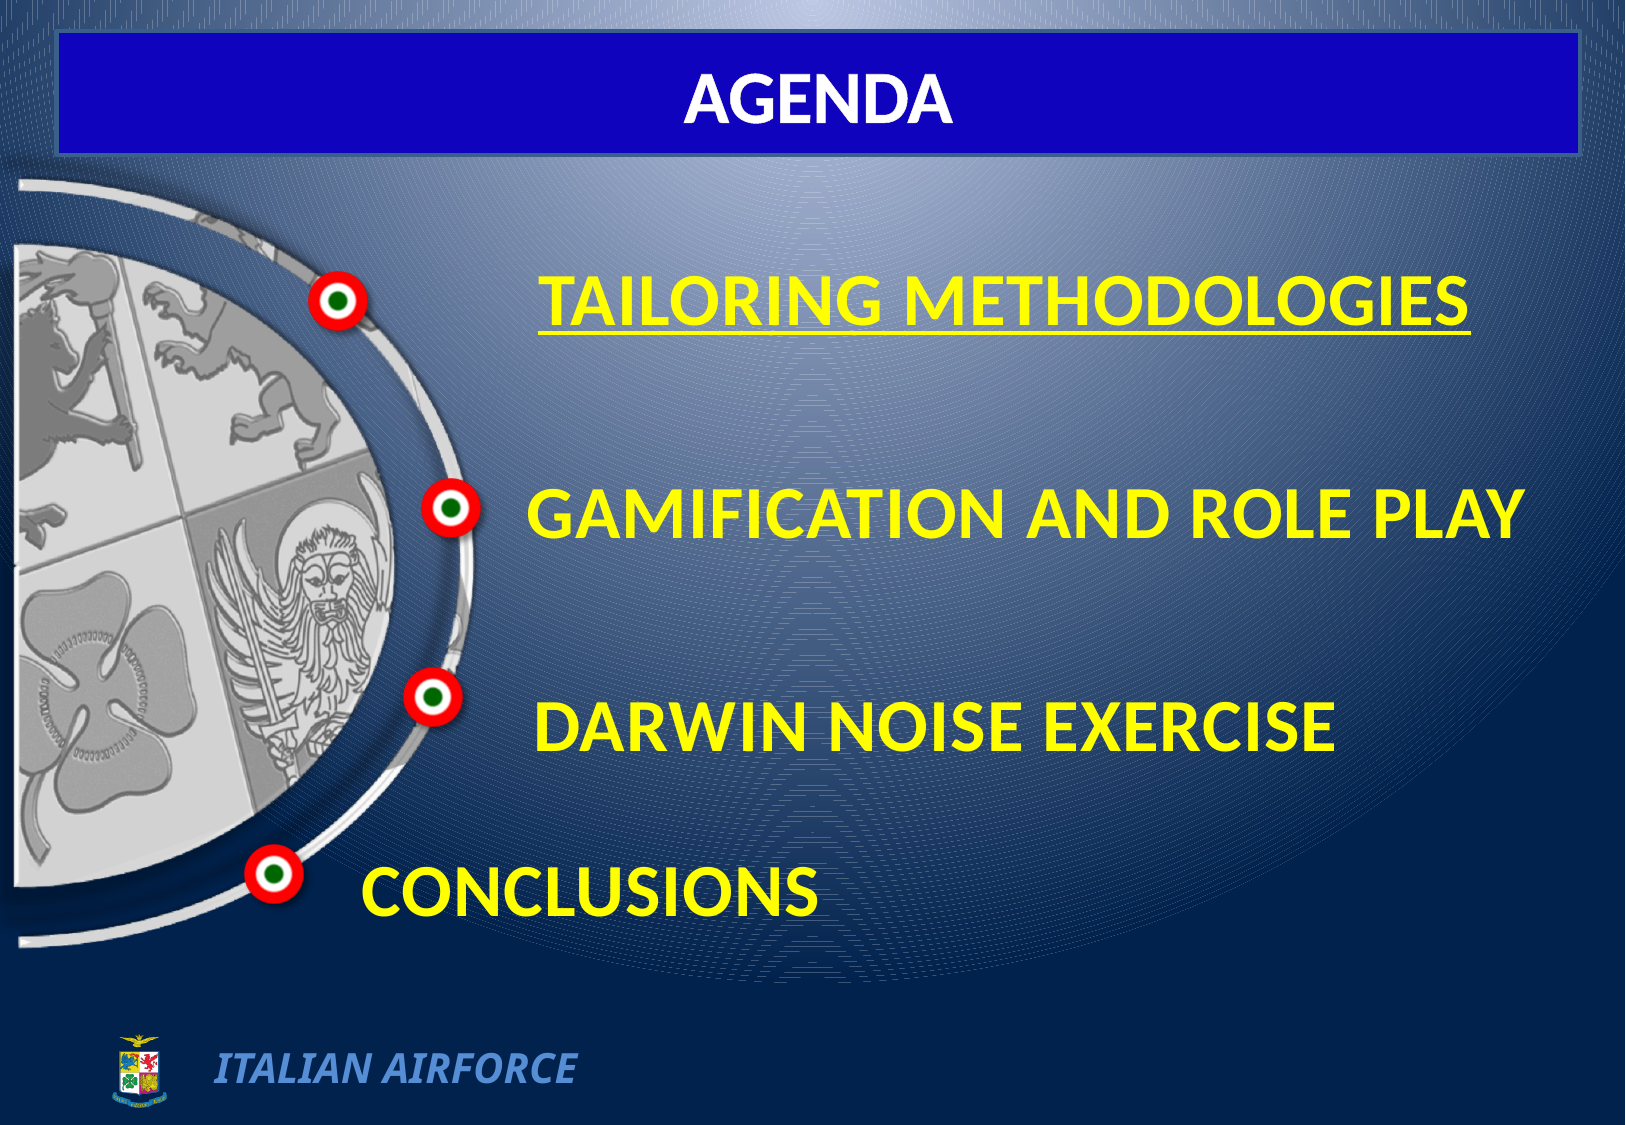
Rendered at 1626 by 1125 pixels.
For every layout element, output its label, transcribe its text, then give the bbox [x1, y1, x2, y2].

text_box ITALIAN AIRFORCE [200, 1034, 880, 1100]
text_box GAMIFICATION AND ROLE PLAY [493, 456, 1625, 562]
text_box TAILORING METHODOLOGIES [505, 243, 1604, 349]
text_box [493, 668, 1550, 774]
text_box CONCLUSIONS [488, 834, 1625, 939]
text_box DARWIN NOISE EXERCISE [518, 669, 1625, 774]
text_box AGENDA [54, 29, 1582, 157]
picture [112, 1034, 167, 1109]
picture [0, 136, 494, 952]
